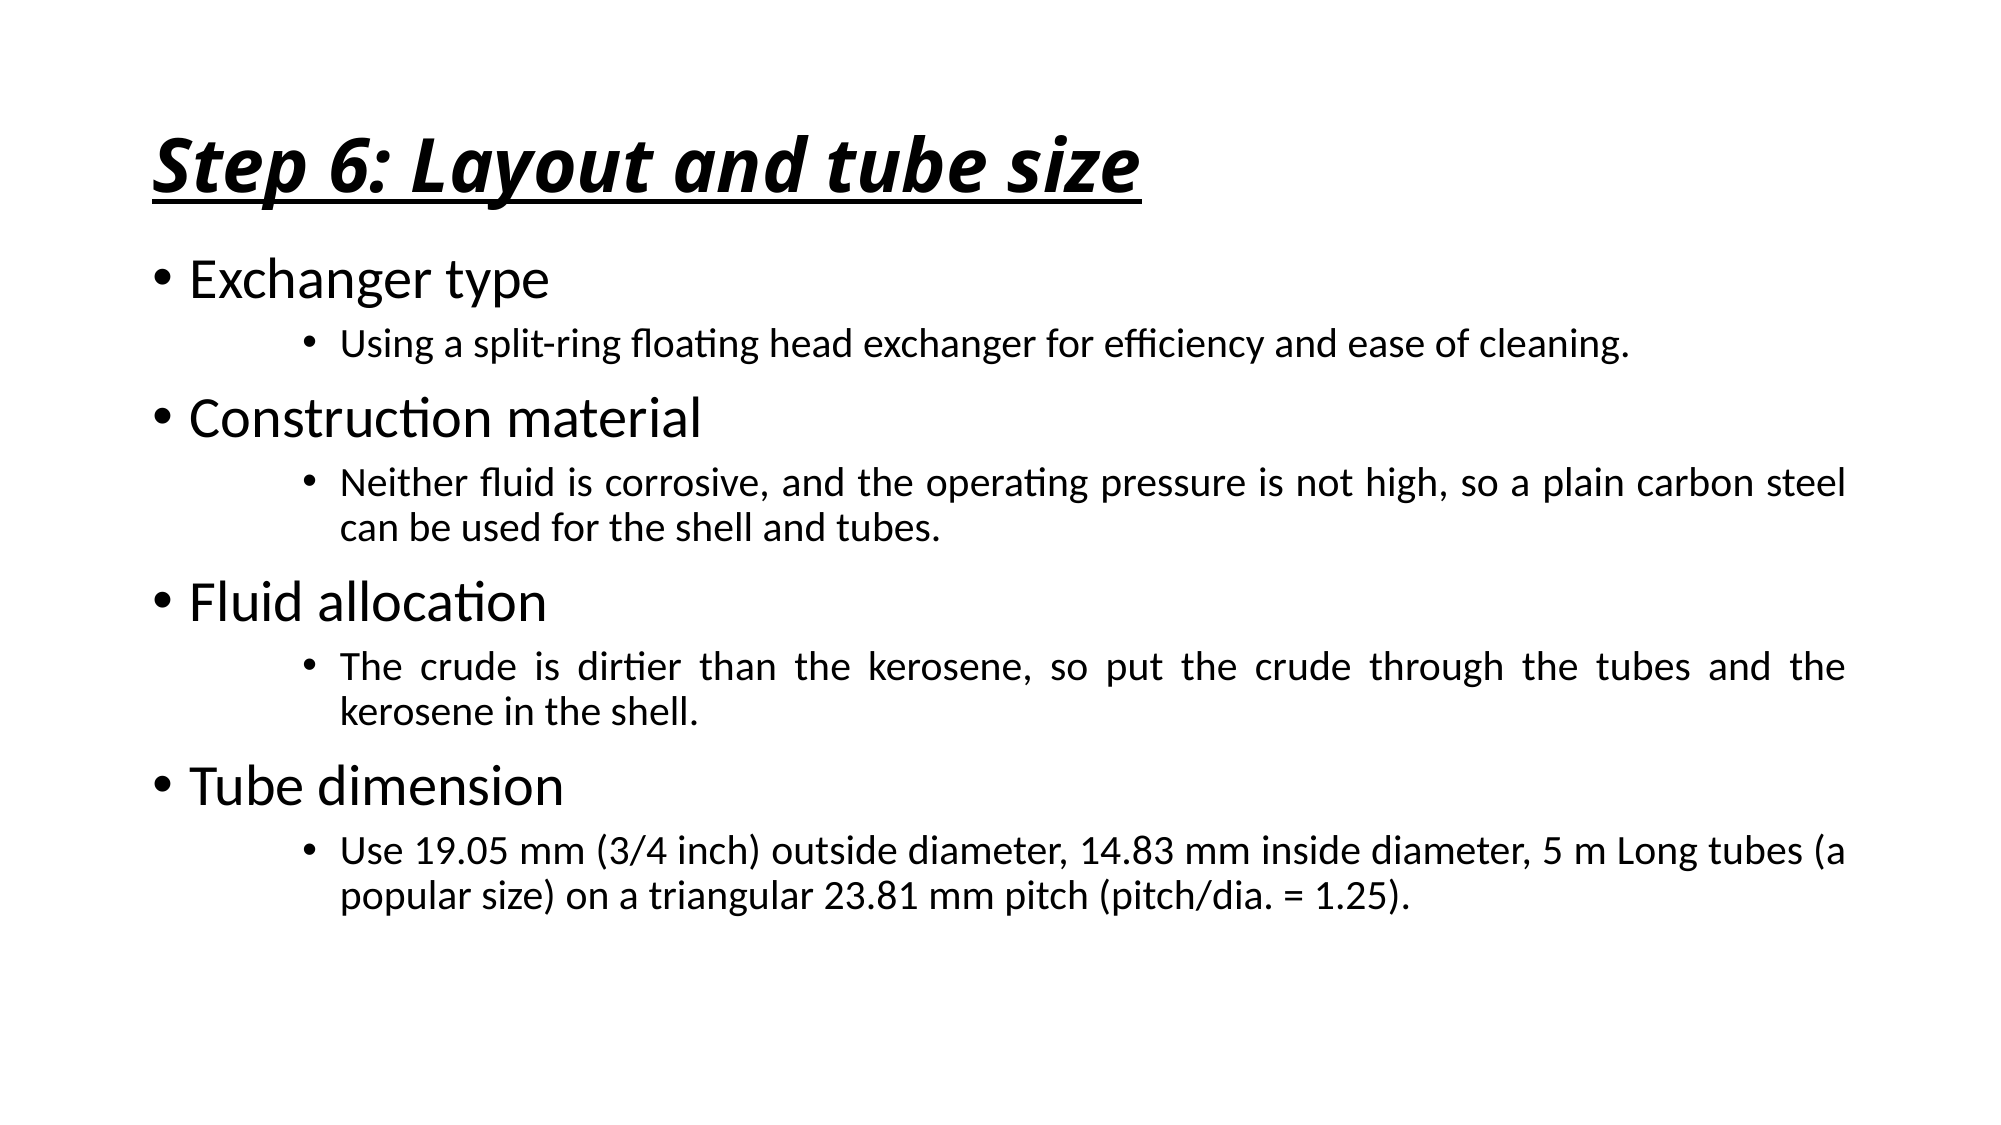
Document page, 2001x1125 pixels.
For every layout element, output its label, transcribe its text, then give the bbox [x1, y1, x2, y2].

list Exchanger type Using a split-ring floating head exchanger for efficiency and ease of cleaning. Construction material Neither fluid is corrosive, and the operating pressure is not high, so a plain carbon steel can be used for the shell and tubes. Fluid allocation The crude is dirtier than the kerosene, so put the crude through the tubes and the kerosene in the shell. Tube dimension Use 19.05 mm (3/4 inch) outside diameter, 14.83 mm inside diameter, 5 m Long tubes (a popular size) on a triangular 23.81 mm pitch (pitch/dia. = 1.25). [137, 240, 1863, 1014]
title Step 6: Layout and tube size [137, 59, 1863, 240]
